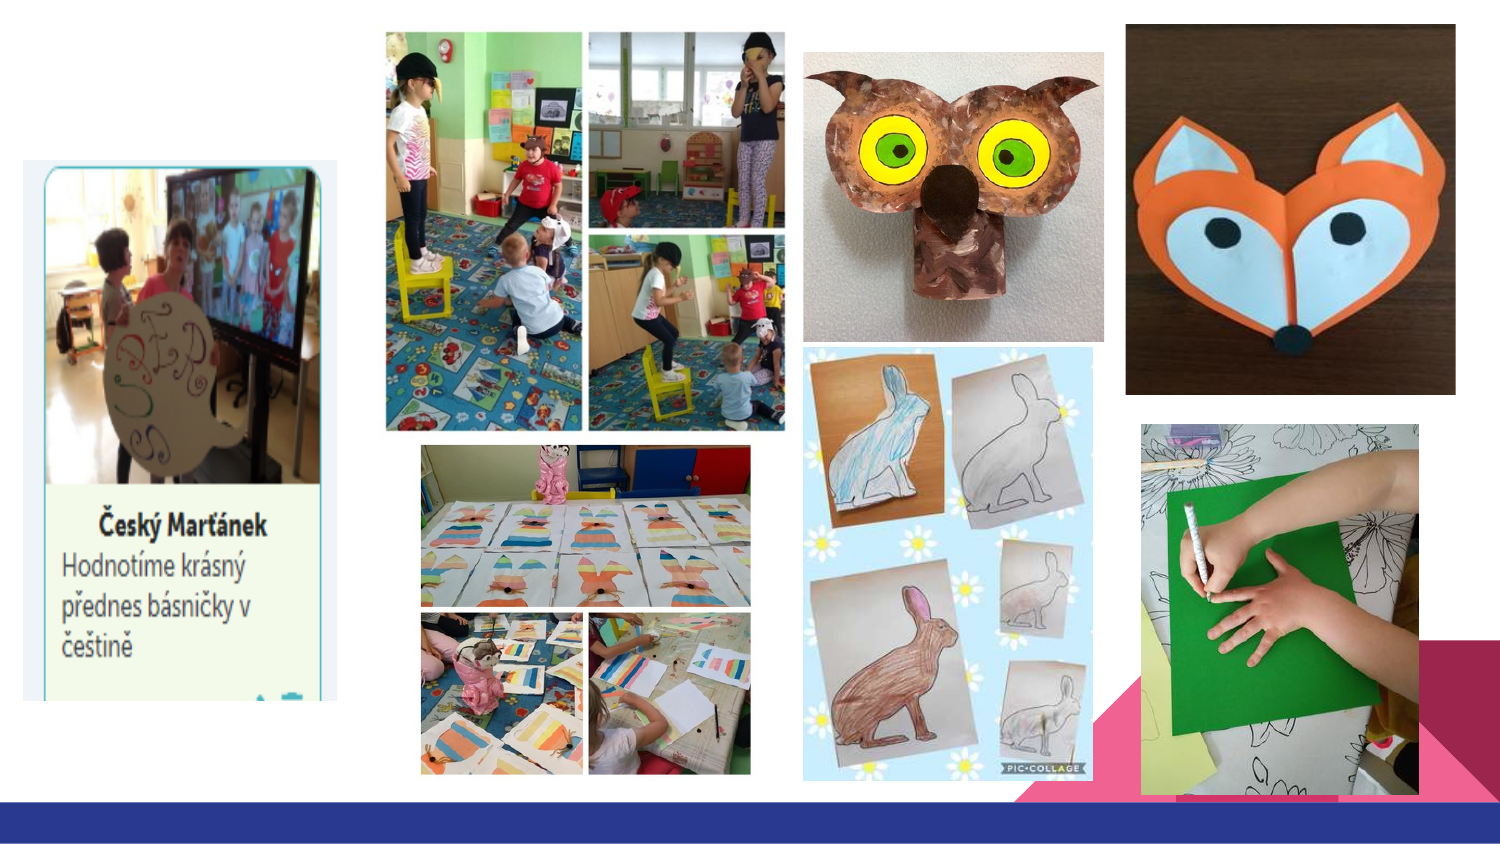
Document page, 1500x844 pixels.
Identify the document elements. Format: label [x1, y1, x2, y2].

picture [803, 52, 1105, 342]
picture [1141, 424, 1419, 795]
picture [803, 347, 1093, 781]
picture [378, 24, 793, 781]
picture [1125, 23, 1456, 395]
picture [22, 160, 338, 701]
